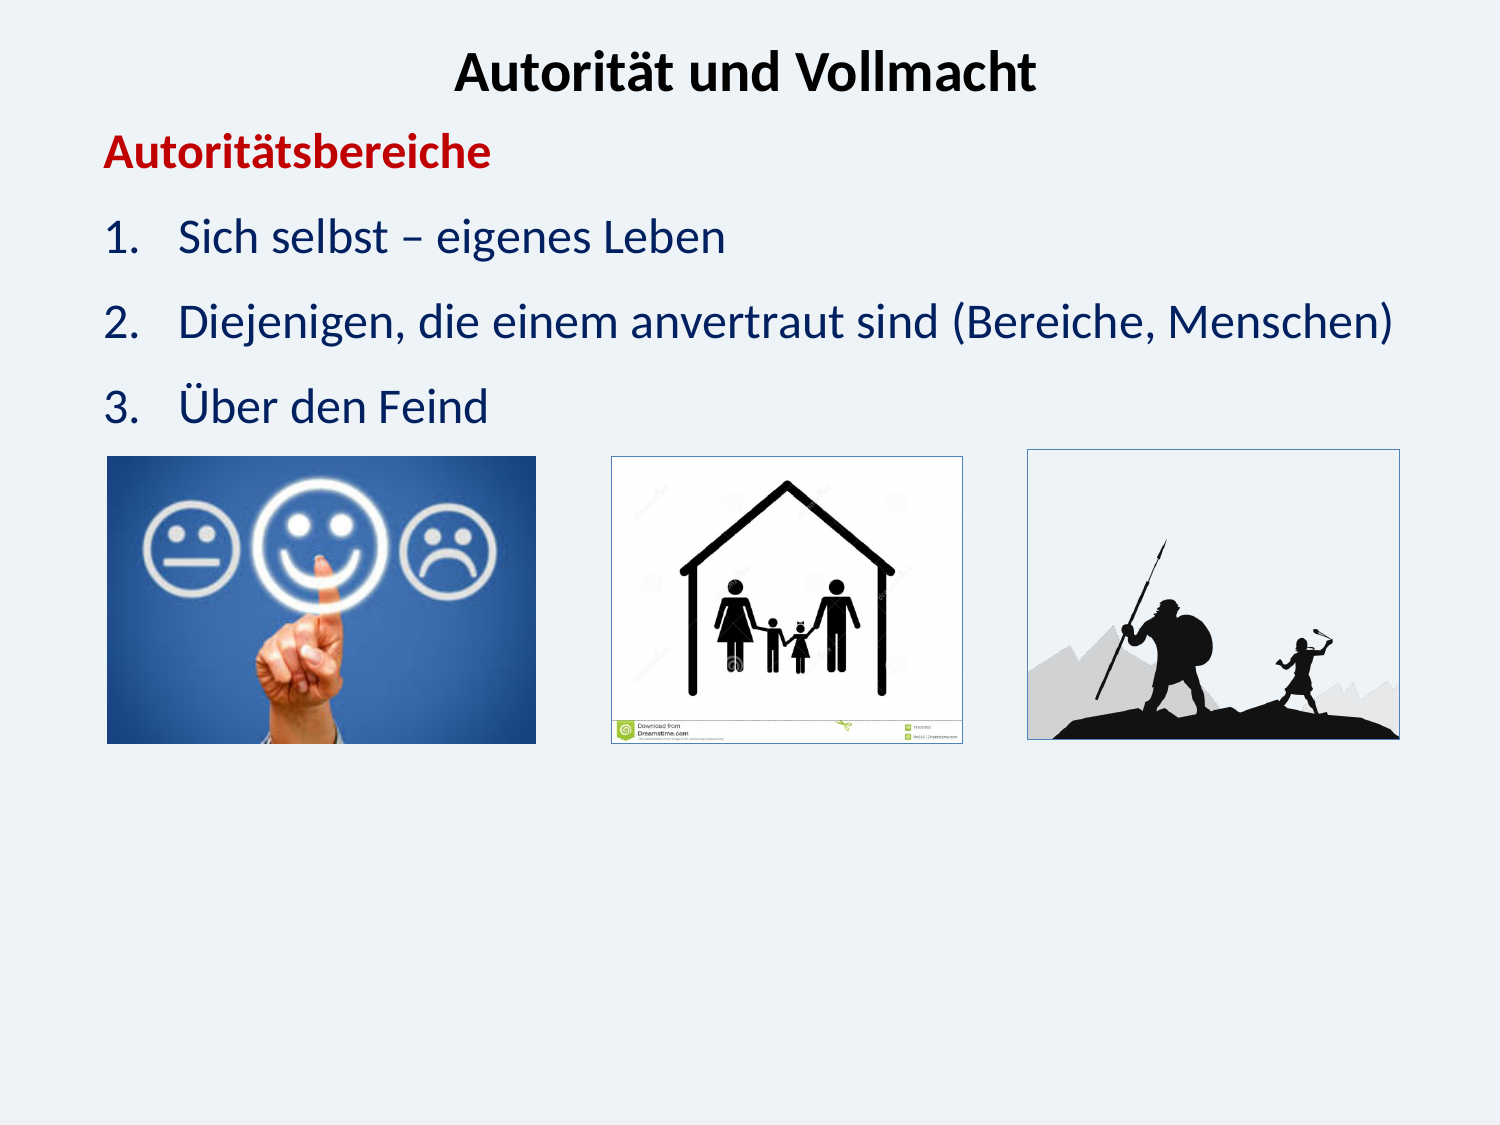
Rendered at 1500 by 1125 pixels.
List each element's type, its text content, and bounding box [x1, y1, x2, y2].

text_box Autorität und Vollmacht [55, 25, 1438, 111]
text_box Autoritätsbereiche Sich selbst – eigenes Leben Diejenigen, die einem anvertraut sind (Bereiche, Menschen) Über den Feind [88, 111, 1495, 526]
picture [1027, 449, 1400, 740]
picture [107, 455, 537, 744]
picture [611, 455, 963, 744]
